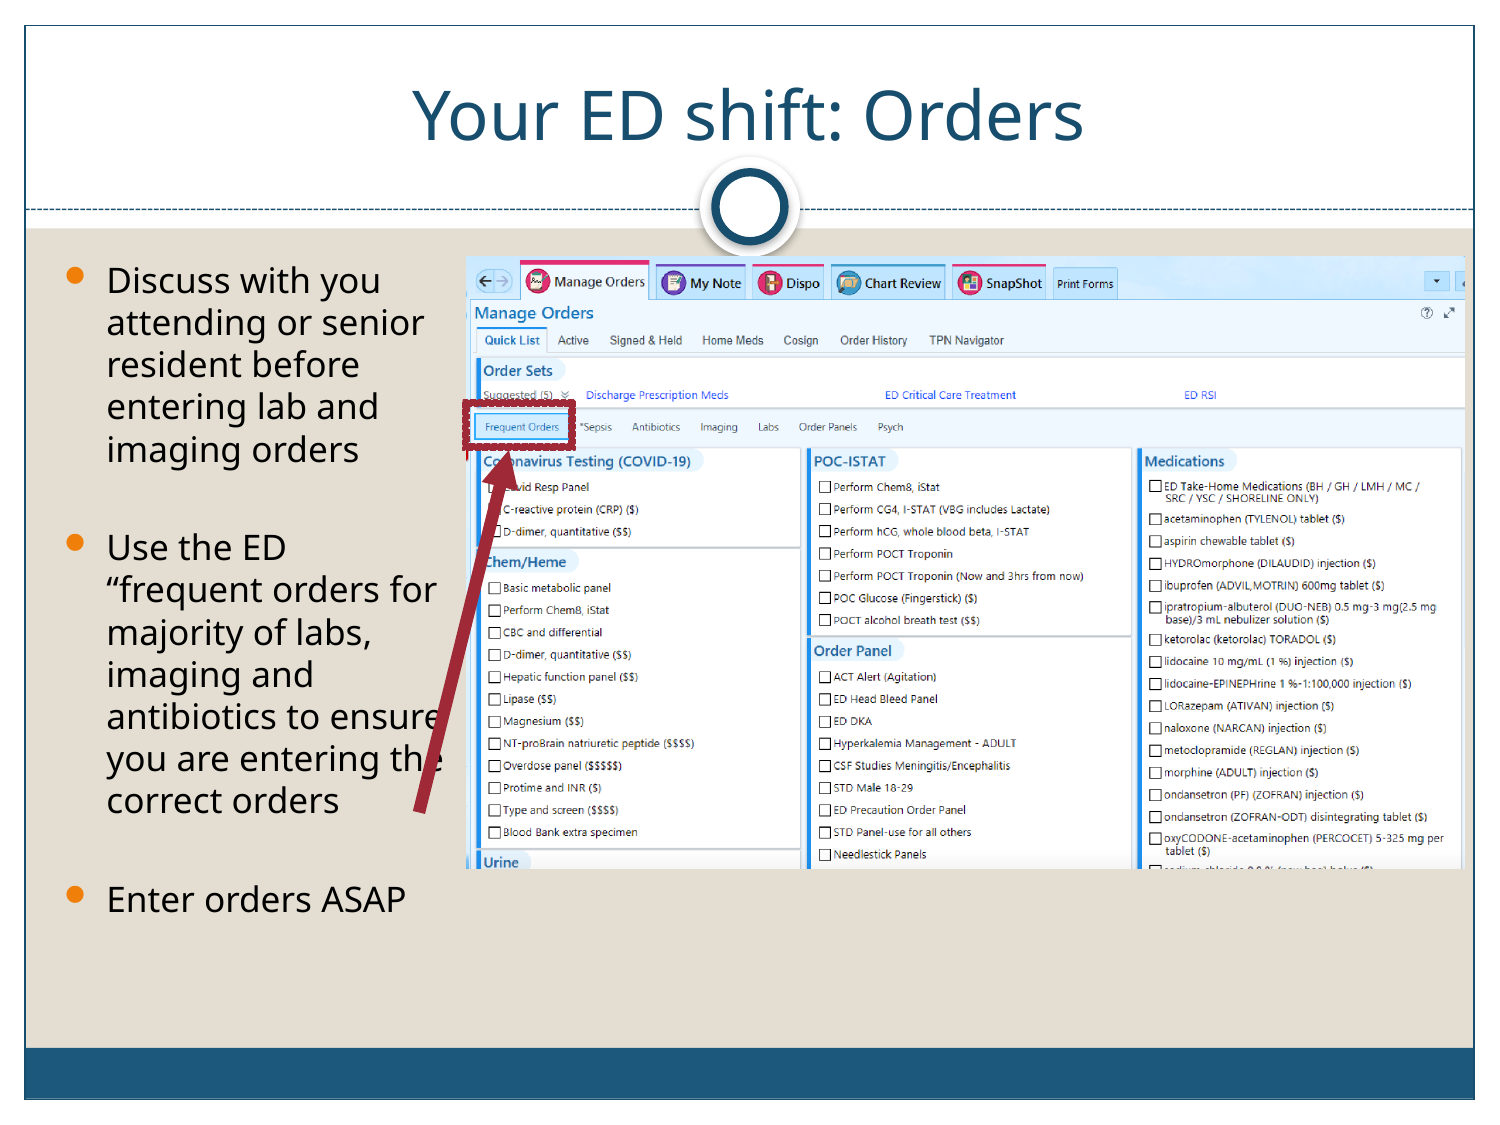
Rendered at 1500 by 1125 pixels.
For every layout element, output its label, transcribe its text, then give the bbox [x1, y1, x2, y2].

list Discuss with you attending or senior resident before entering lab and imaging orders Use the ED “frequent orders for majority of labs, imaging and antibiotics to ensure you are entering the correct orders Enter orders ASAP [49, 250, 463, 963]
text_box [418, 449, 510, 813]
title Your ED shift: Orders [49, 37, 1450, 162]
picture [466, 256, 1465, 869]
